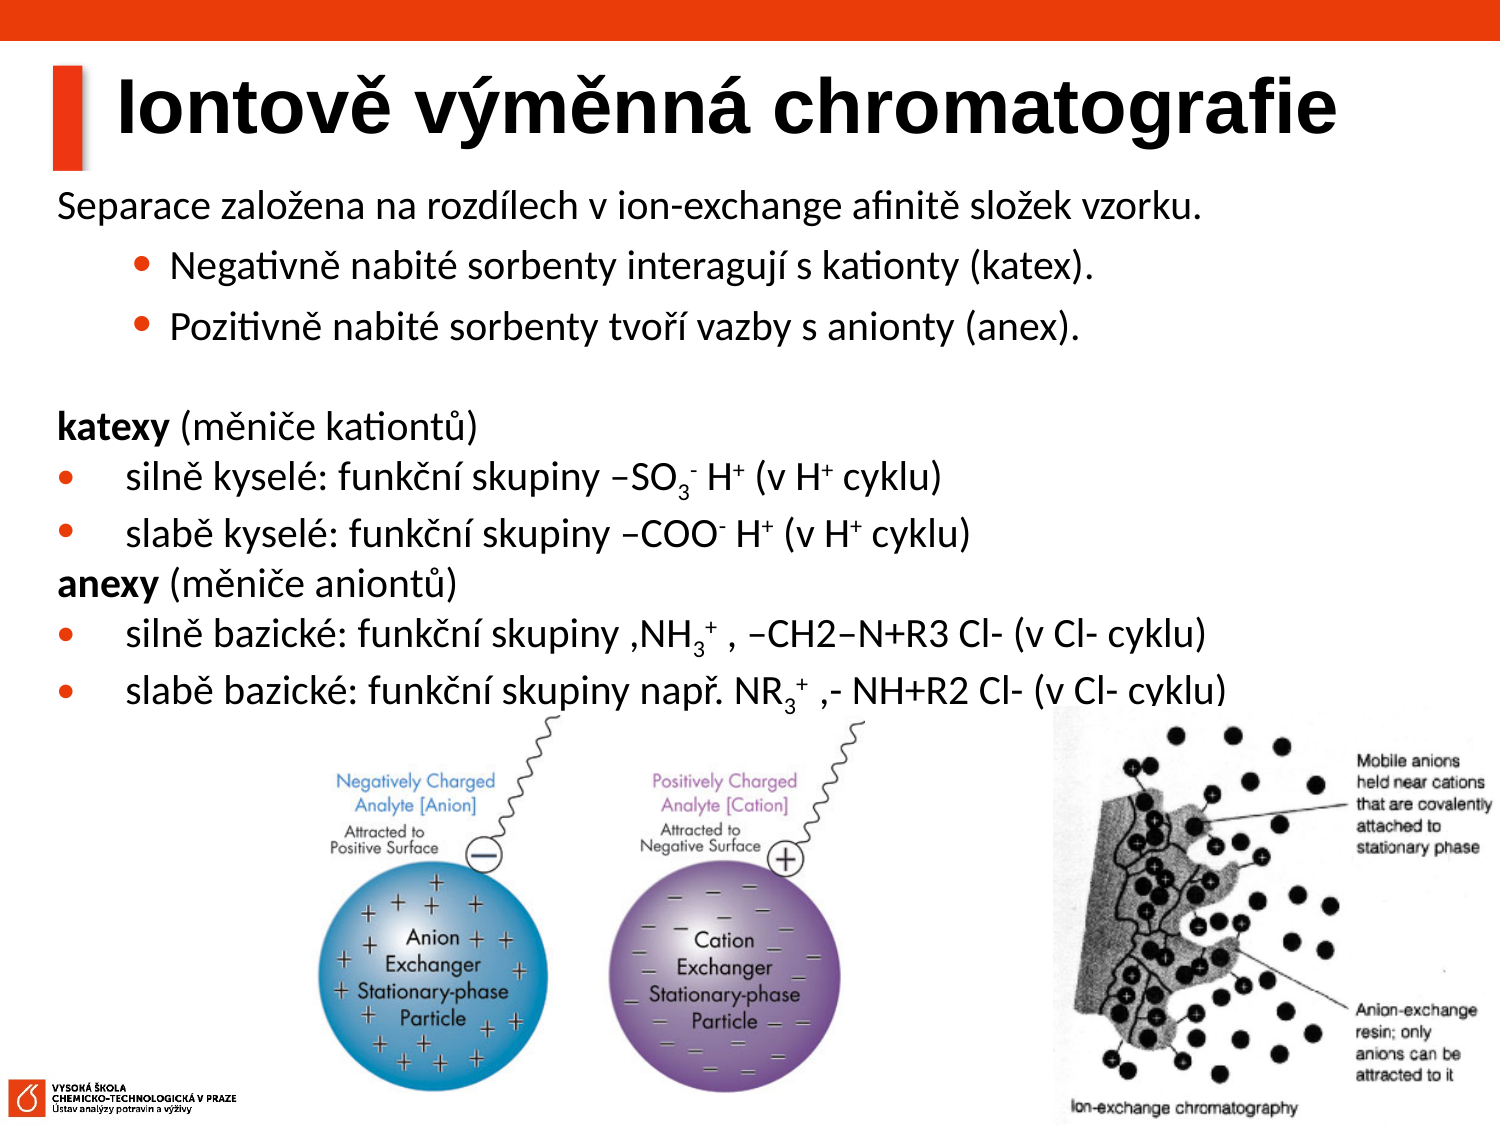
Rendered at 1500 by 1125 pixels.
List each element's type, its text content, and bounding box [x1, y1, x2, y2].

list Separace založena na rozdílech v ion-exchange afinitě složek vzorku. Negativně nabité sorbenty interagují s kationty (katex). Pozitivně nabité sorbenty tvoří vazby s anionty (anex). katexy (měniče kationtů) silně kyselé: funkční skupiny –SO3- H+ (v H+ cyklu) slabě kyselé: funkční skupiny –COO- H+ (v H+ cyklu) anexy (měniče aniontů) silně bazické: funkční skupiny ,NH3+ , –CH2–N+R3 Cl- (v Cl- cyklu) slabě bazické: funkční skupiny např. NR3+ ,- NH+R2 Cl- (v Cl- cyklu) [43, 170, 1433, 977]
picture [1052, 705, 1500, 1125]
picture [0, 1071, 244, 1125]
title Iontově výměnná chromatografie [103, 59, 1460, 208]
picture [302, 715, 865, 1110]
